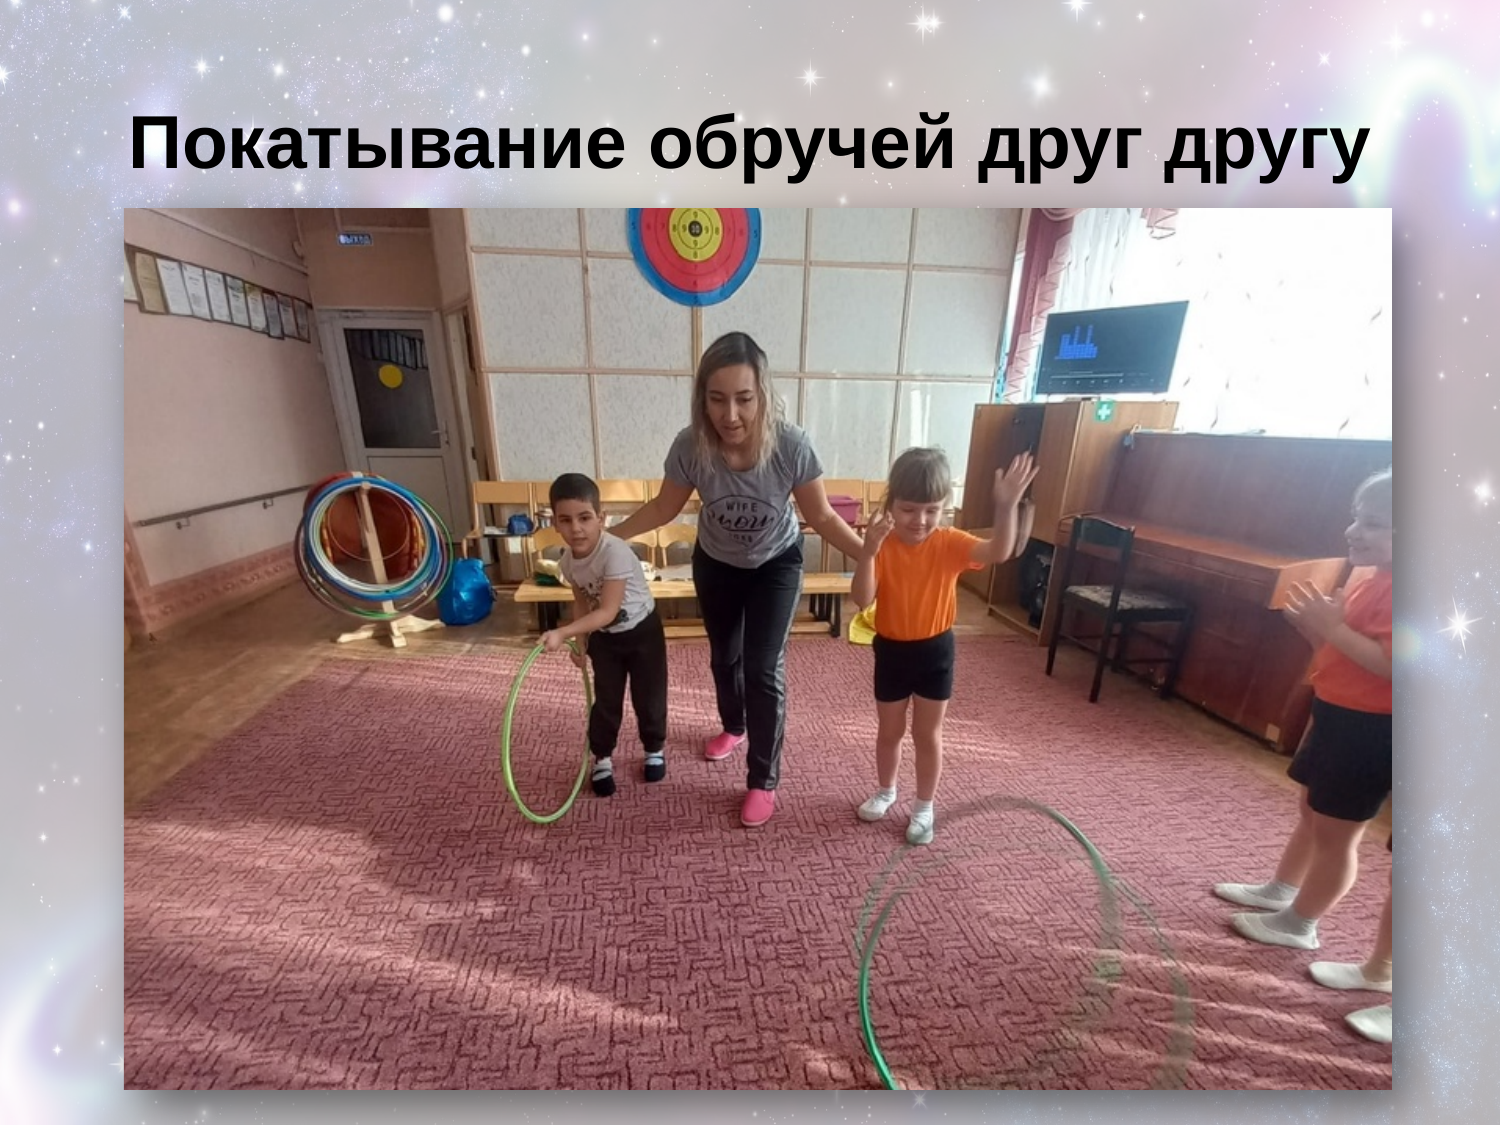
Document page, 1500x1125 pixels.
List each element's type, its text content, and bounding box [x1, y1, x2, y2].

title Покатывание обручей друг другу [75, 45, 1425, 233]
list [123, 207, 1449, 1091]
